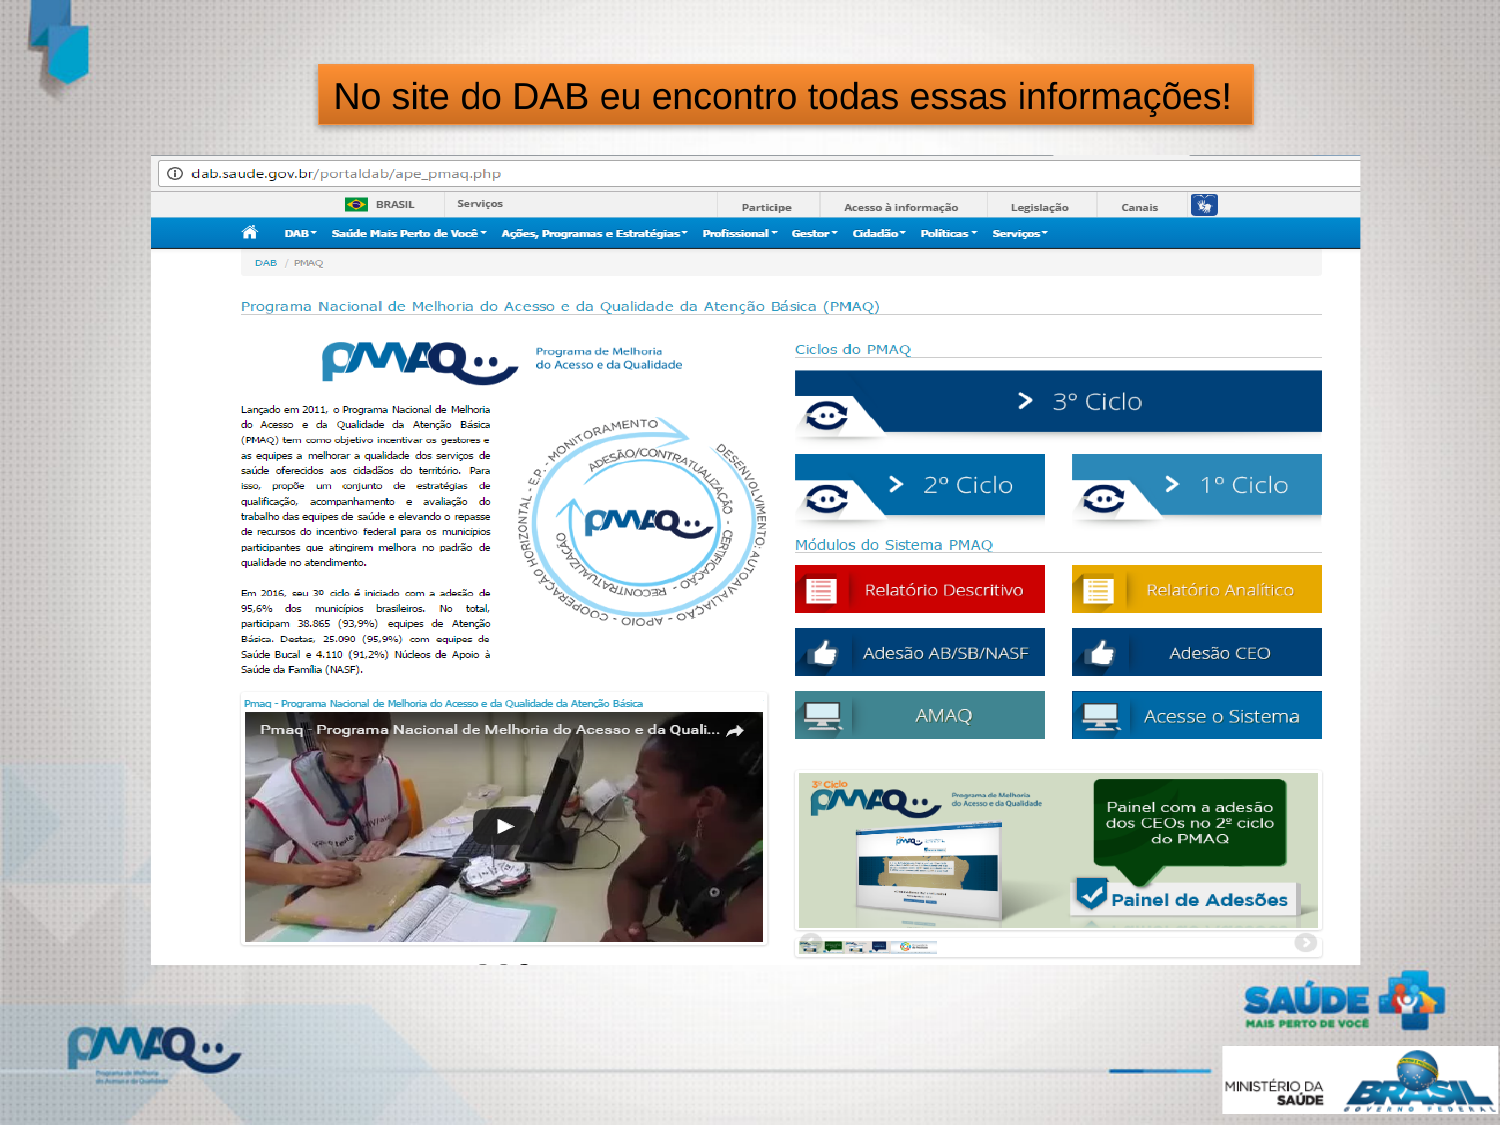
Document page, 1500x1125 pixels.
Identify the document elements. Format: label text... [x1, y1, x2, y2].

text_box No site do DAB eu encontro todas essas informações! [318, 64, 1254, 125]
picture [0, 0, 1500, 1125]
